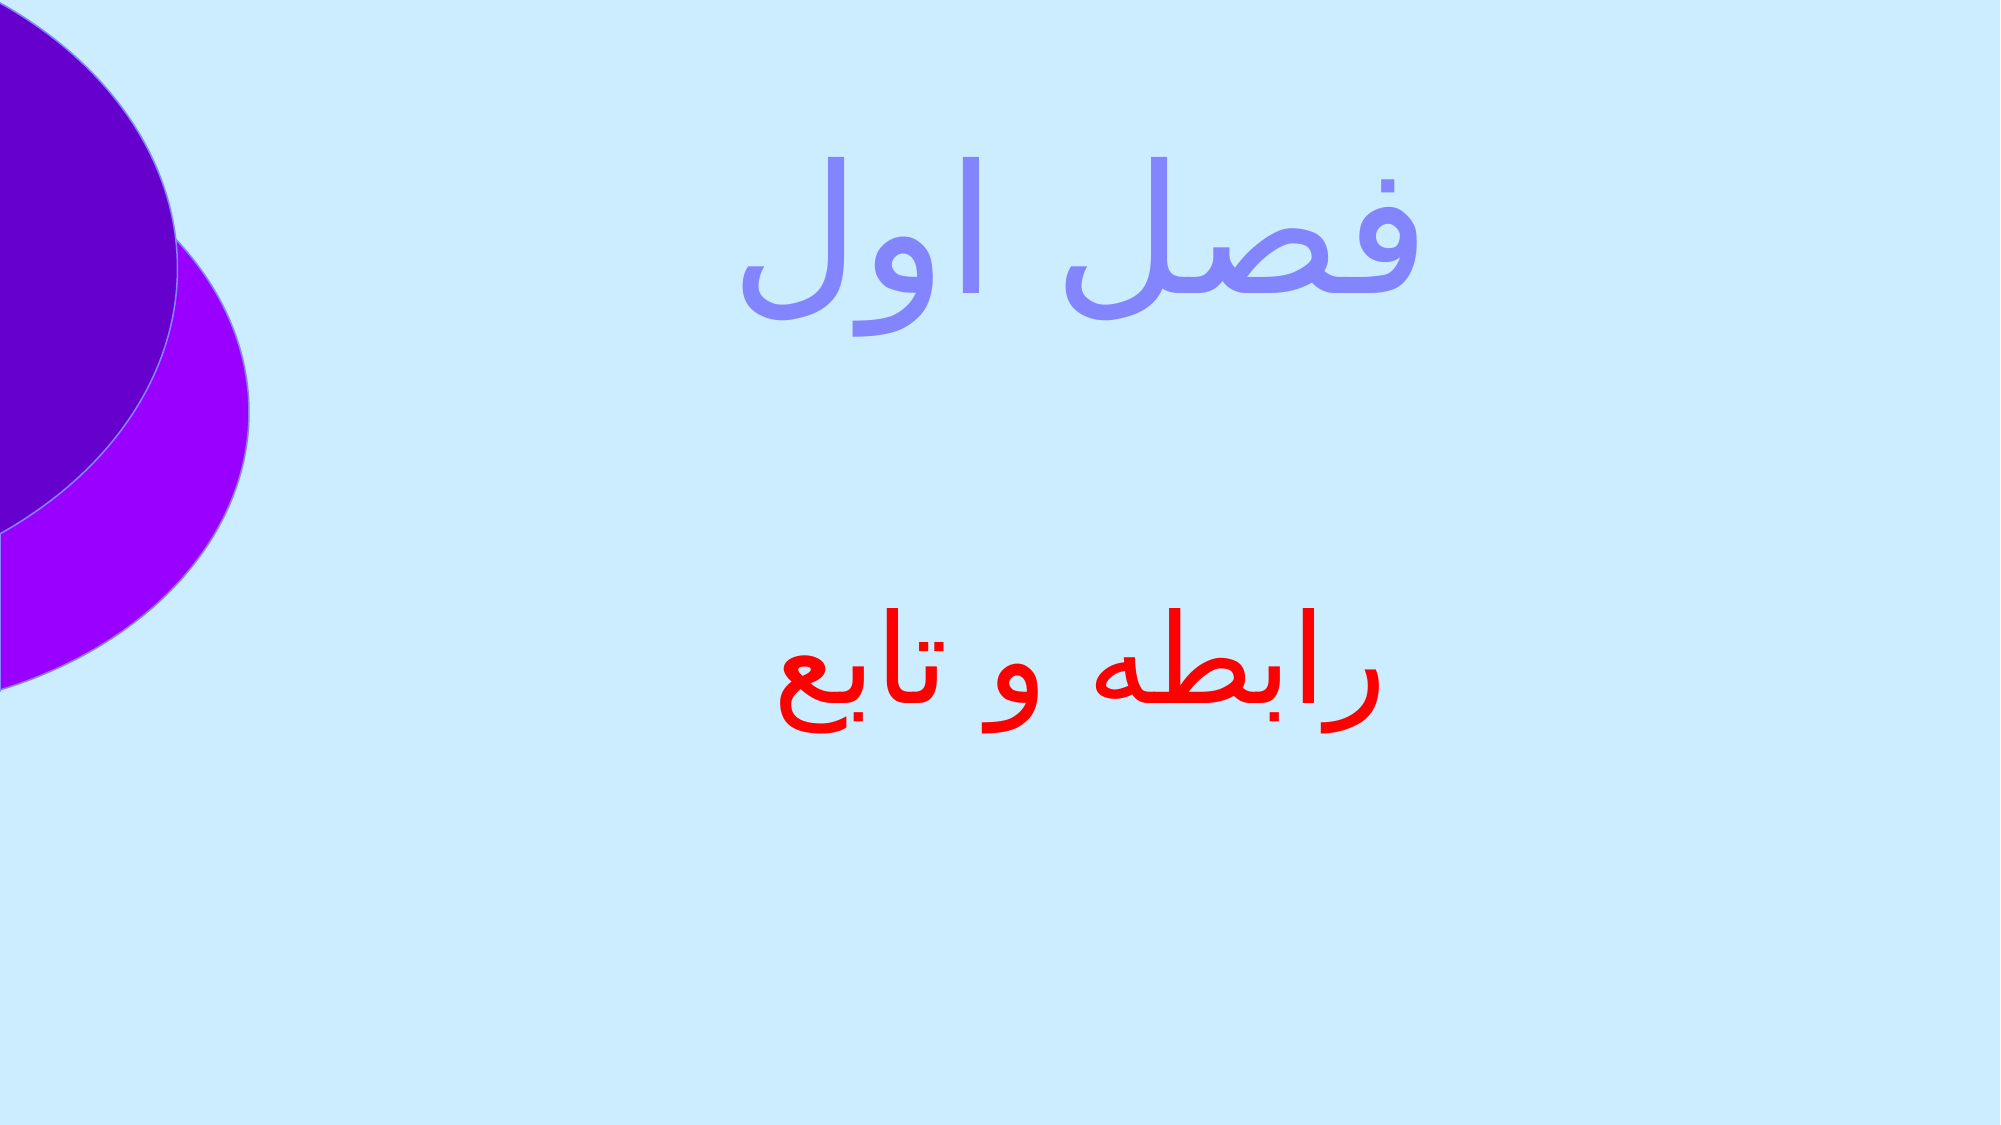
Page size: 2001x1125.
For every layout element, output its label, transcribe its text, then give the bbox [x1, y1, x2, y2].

subtitle رابطه و تابع [424, 570, 1737, 859]
title فصل اول [486, 99, 1675, 337]
